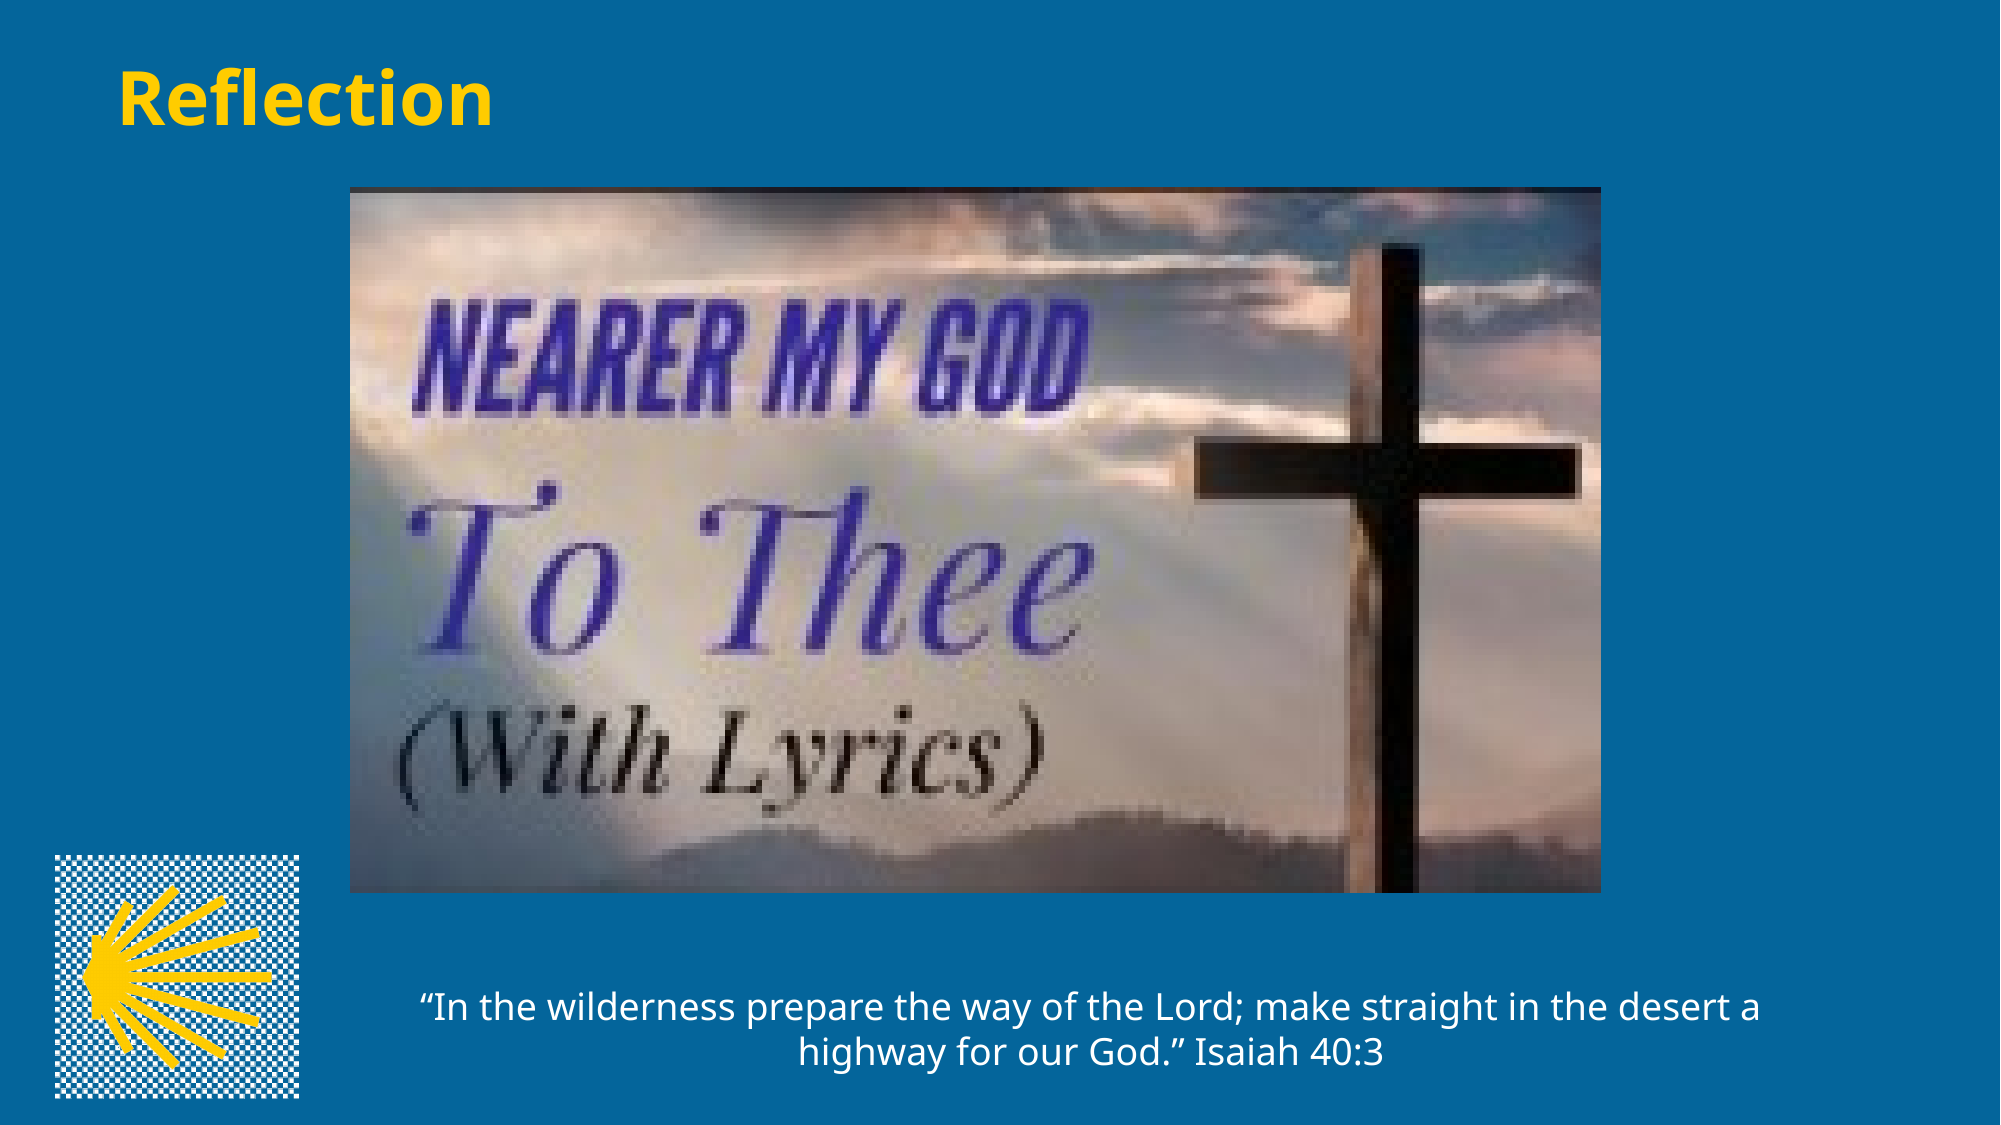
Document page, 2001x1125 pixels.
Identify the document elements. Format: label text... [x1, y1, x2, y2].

picture [55, 855, 299, 1099]
text_box Reflection [101, 42, 1353, 148]
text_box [349, 186, 1602, 894]
text_box “In the wilderness prepare the way of the Lord; make straight in the desert a highway for our God.” Isaiah 40:3 [331, 975, 1851, 1081]
